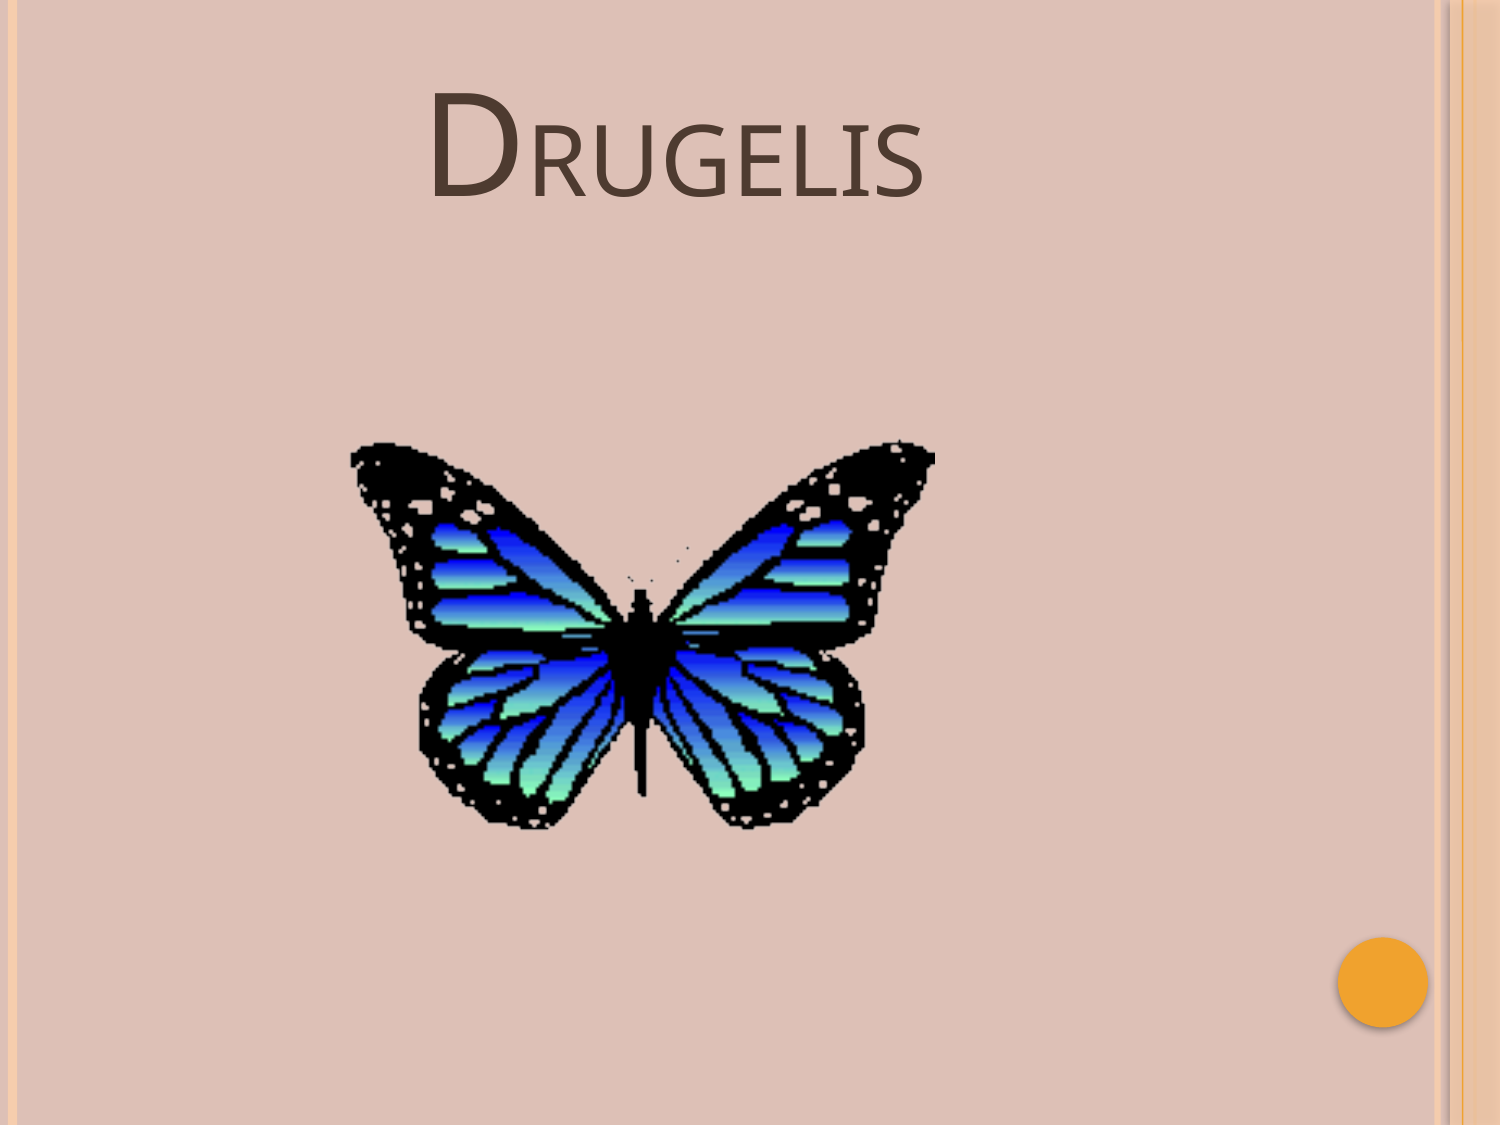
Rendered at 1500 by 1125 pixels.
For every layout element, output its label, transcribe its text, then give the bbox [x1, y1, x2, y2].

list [347, 325, 935, 868]
title Drugelis [75, 45, 1300, 233]
